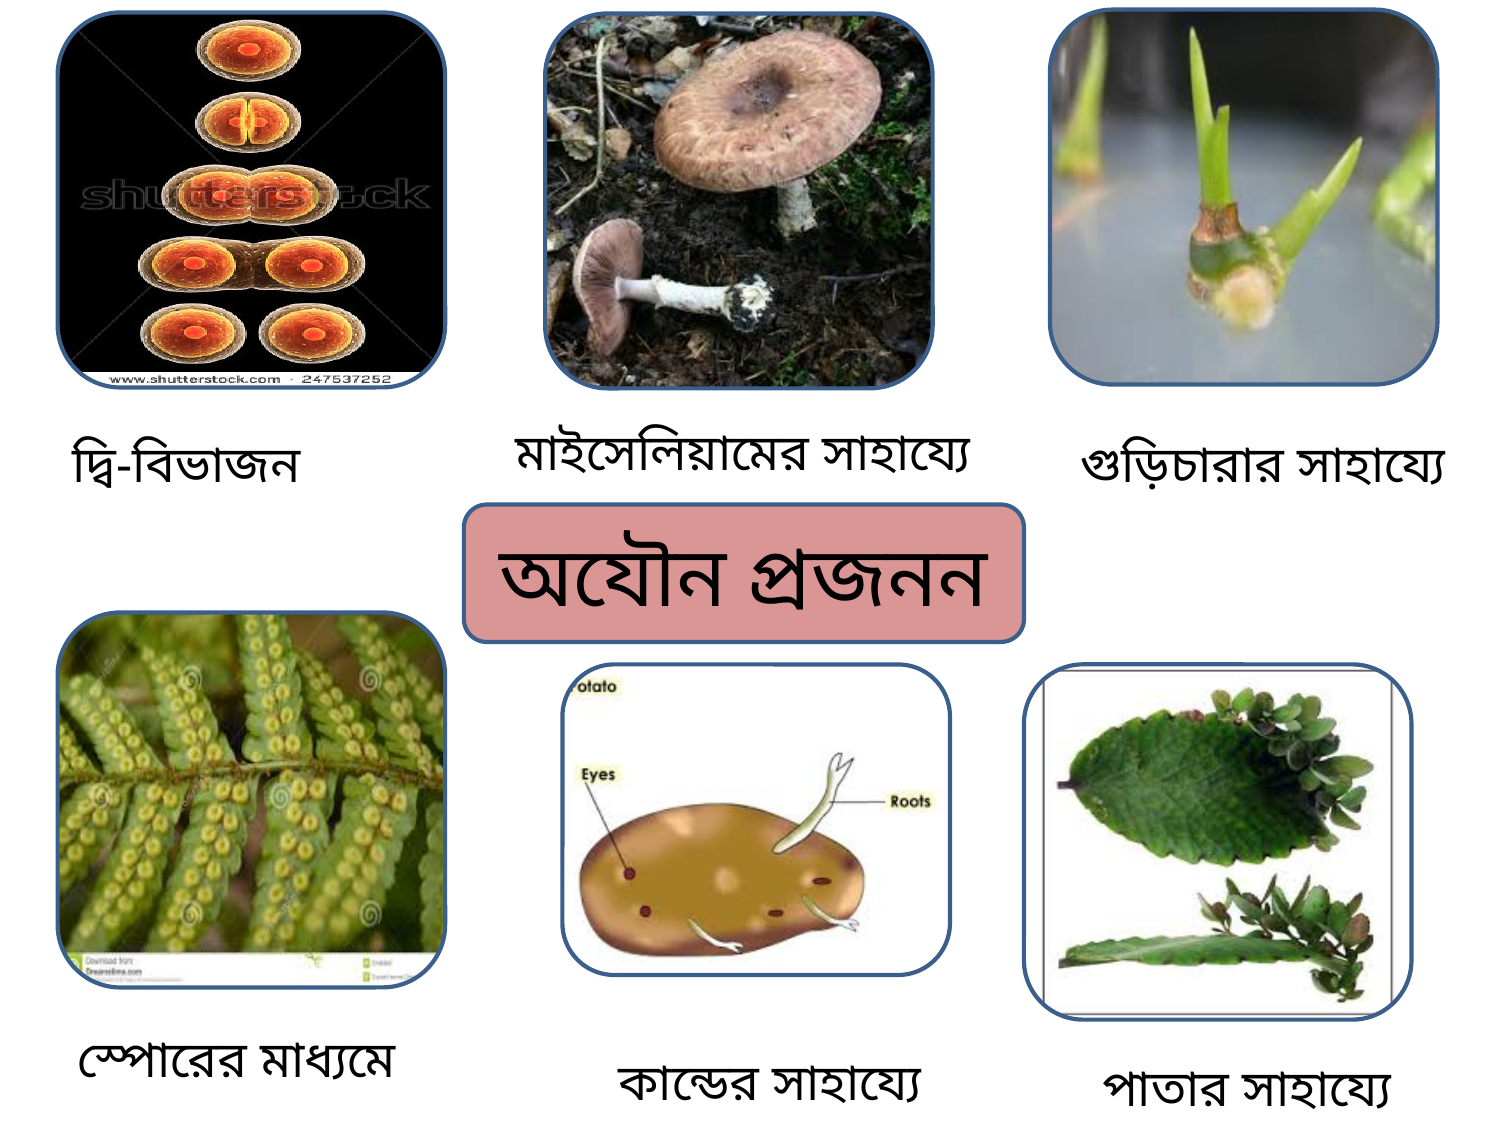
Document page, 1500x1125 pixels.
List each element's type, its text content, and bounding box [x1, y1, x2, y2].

text_box মাইসেলিয়ামের সাহায্যে [487, 412, 1109, 488]
text_box দ্বি-বিভাজন [57, 424, 468, 500]
text_box পাতার সাহায্যে [1087, 1048, 1497, 1124]
text_box অযৌন প্রজনন [461, 502, 1027, 645]
text_box [55, 10, 448, 390]
text_box [55, 610, 448, 990]
text_box কান্ডের সাহায্যে [603, 1043, 1014, 1118]
text_box [1047, 7, 1440, 387]
text_box স্পোরের মাধ্যমে [62, 1019, 472, 1095]
text_box [560, 662, 953, 978]
text_box [1021, 662, 1414, 1022]
text_box [543, 11, 935, 391]
text_box গুড়িচারার সাহায্যে [1065, 424, 1475, 500]
